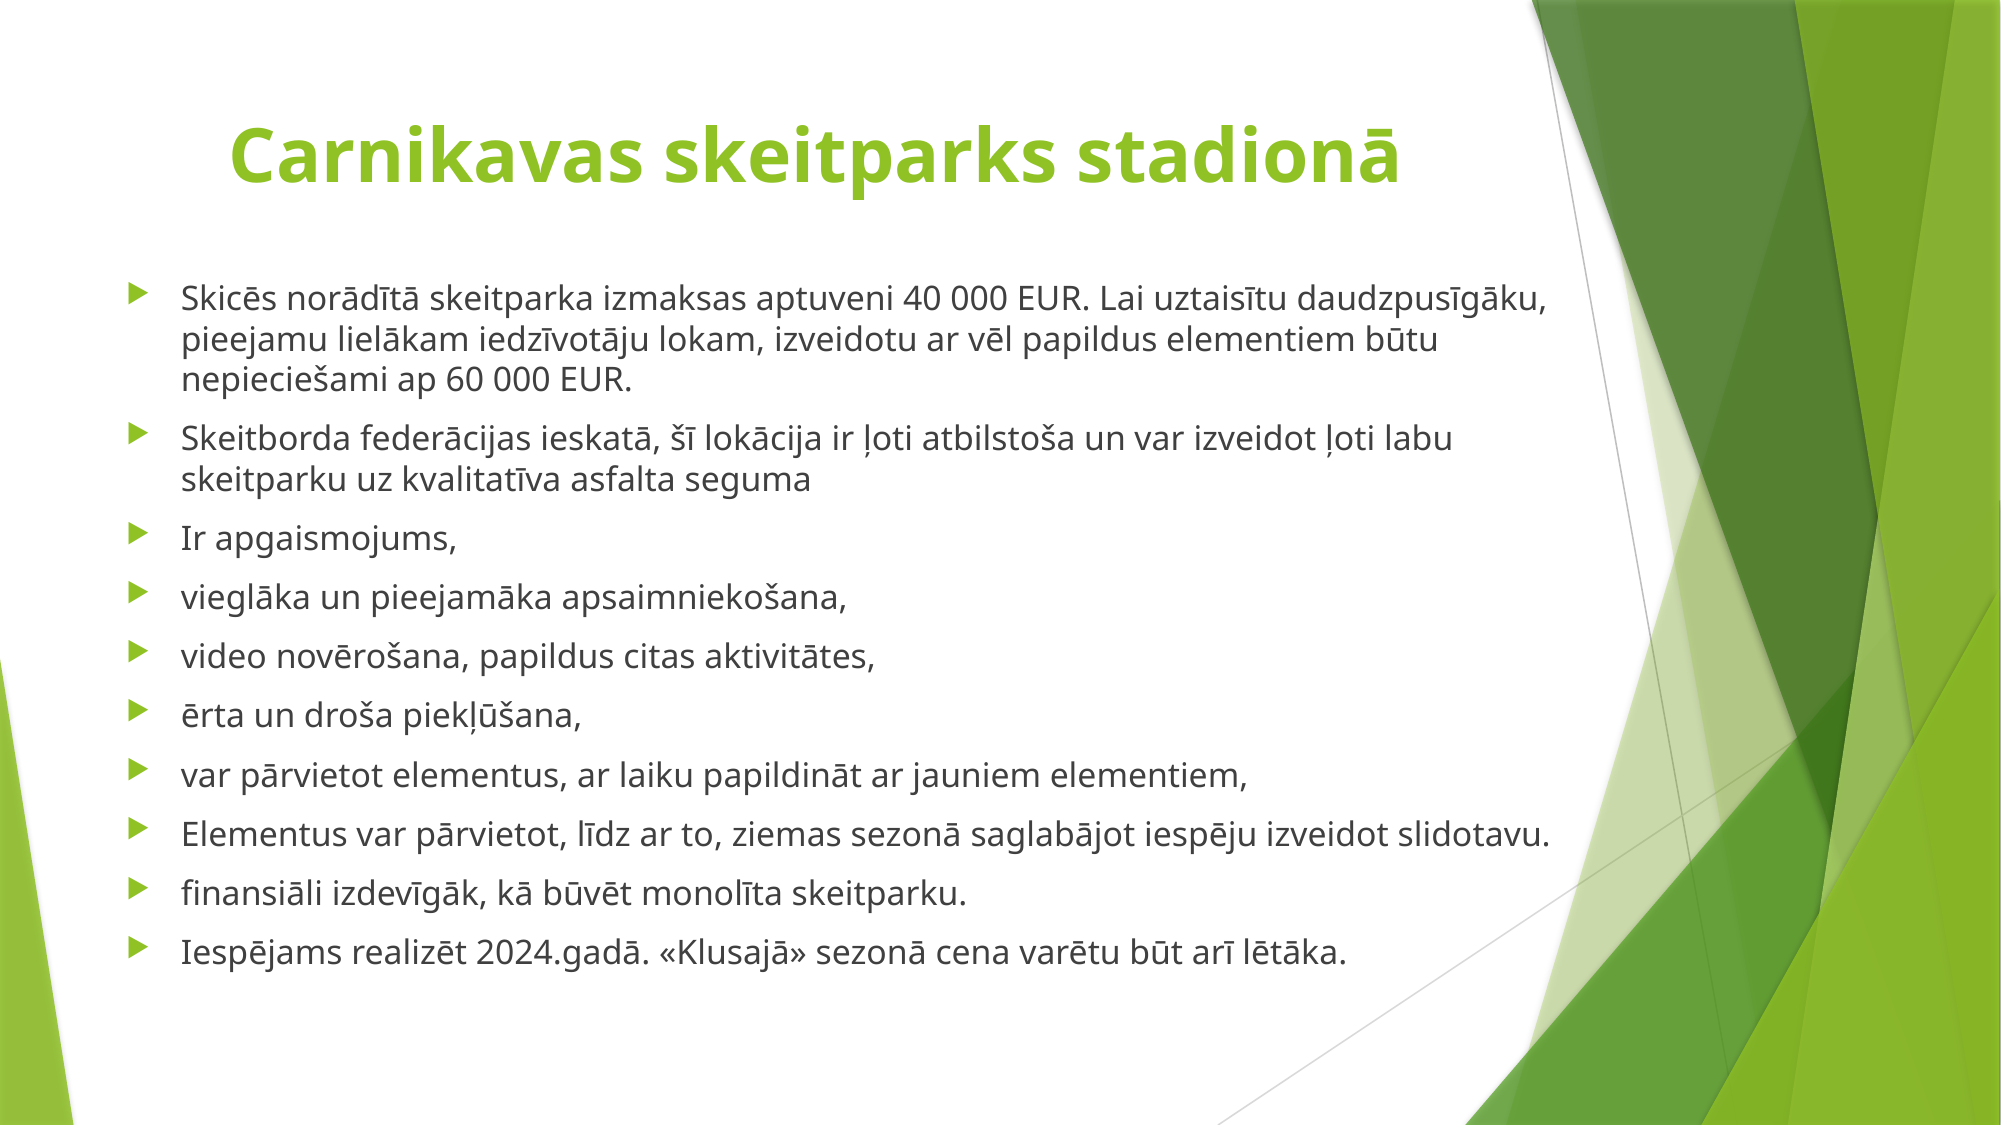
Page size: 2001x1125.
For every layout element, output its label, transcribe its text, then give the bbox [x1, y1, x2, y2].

title Carnikavas skeitparks stadionā [111, 99, 1522, 212]
list Skicēs norādītā skeitparka izmaksas aptuveni 40 000 EUR. Lai uztaisītu daudzpusīgāku, pieejamu lielākam iedzīvotāju lokam, izveidotu ar vēl papildus elementiem būtu nepieciešami ap 60 000 EUR. Skeitborda federācijas ieskatā, šī lokācija ir ļoti atbilstoša un var izveidot ļoti labu skeitparku uz kvalitatīva asfalta seguma Ir apgaismojums, vieglāka un pieejamāka apsaimniekošana, video novērošana, papildus citas aktivitātes, ērta un droša piekļūšana, var pārvietot elementus, ar laiku papildināt ar jauniem elementiem, Elementus var pārvietot, līdz ar to, ziemas sezonā saglabājot iespēju izveidot slidotavu. finansiāli izdevīgāk, kā būvēt monolīta skeitparku. Iespējams realizēt 2024.gadā. «Klusajā» sezonā cena varētu būt arī lētāka. [111, 269, 1569, 991]
